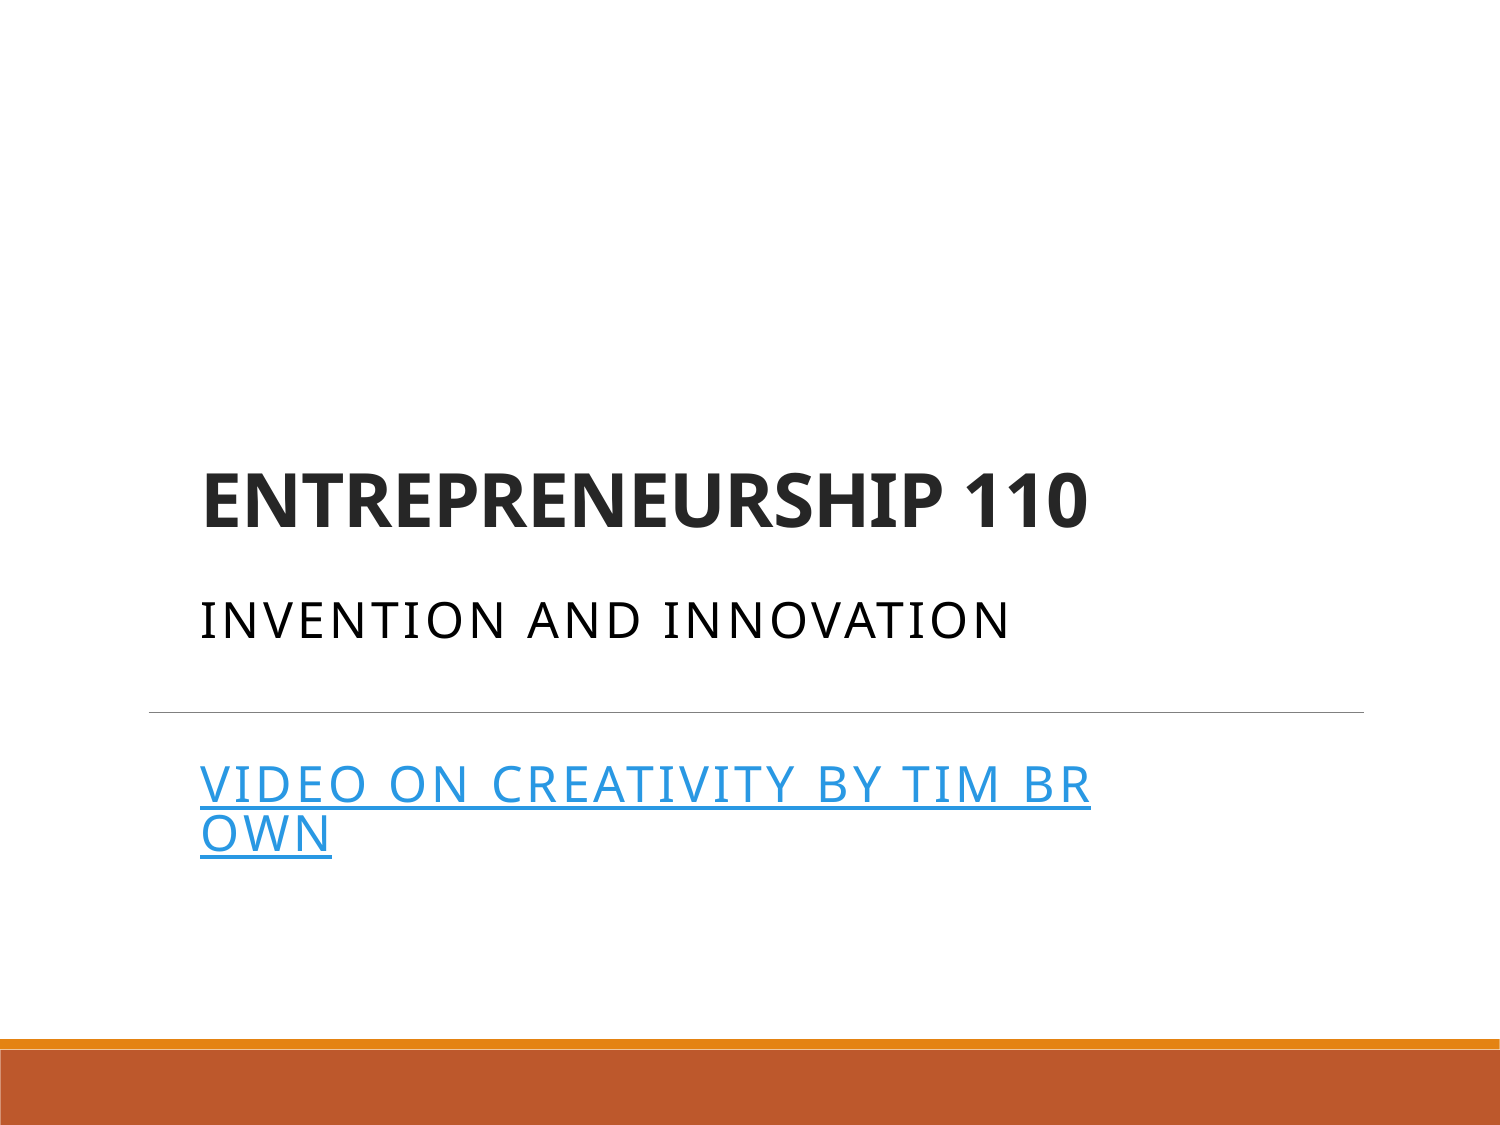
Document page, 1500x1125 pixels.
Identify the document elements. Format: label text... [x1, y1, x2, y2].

subtitle Invention and Innovation Video on Creativity by Tim Brown [185, 587, 1142, 845]
title ENTREPRENEURSHIP 110 [185, 394, 1142, 550]
